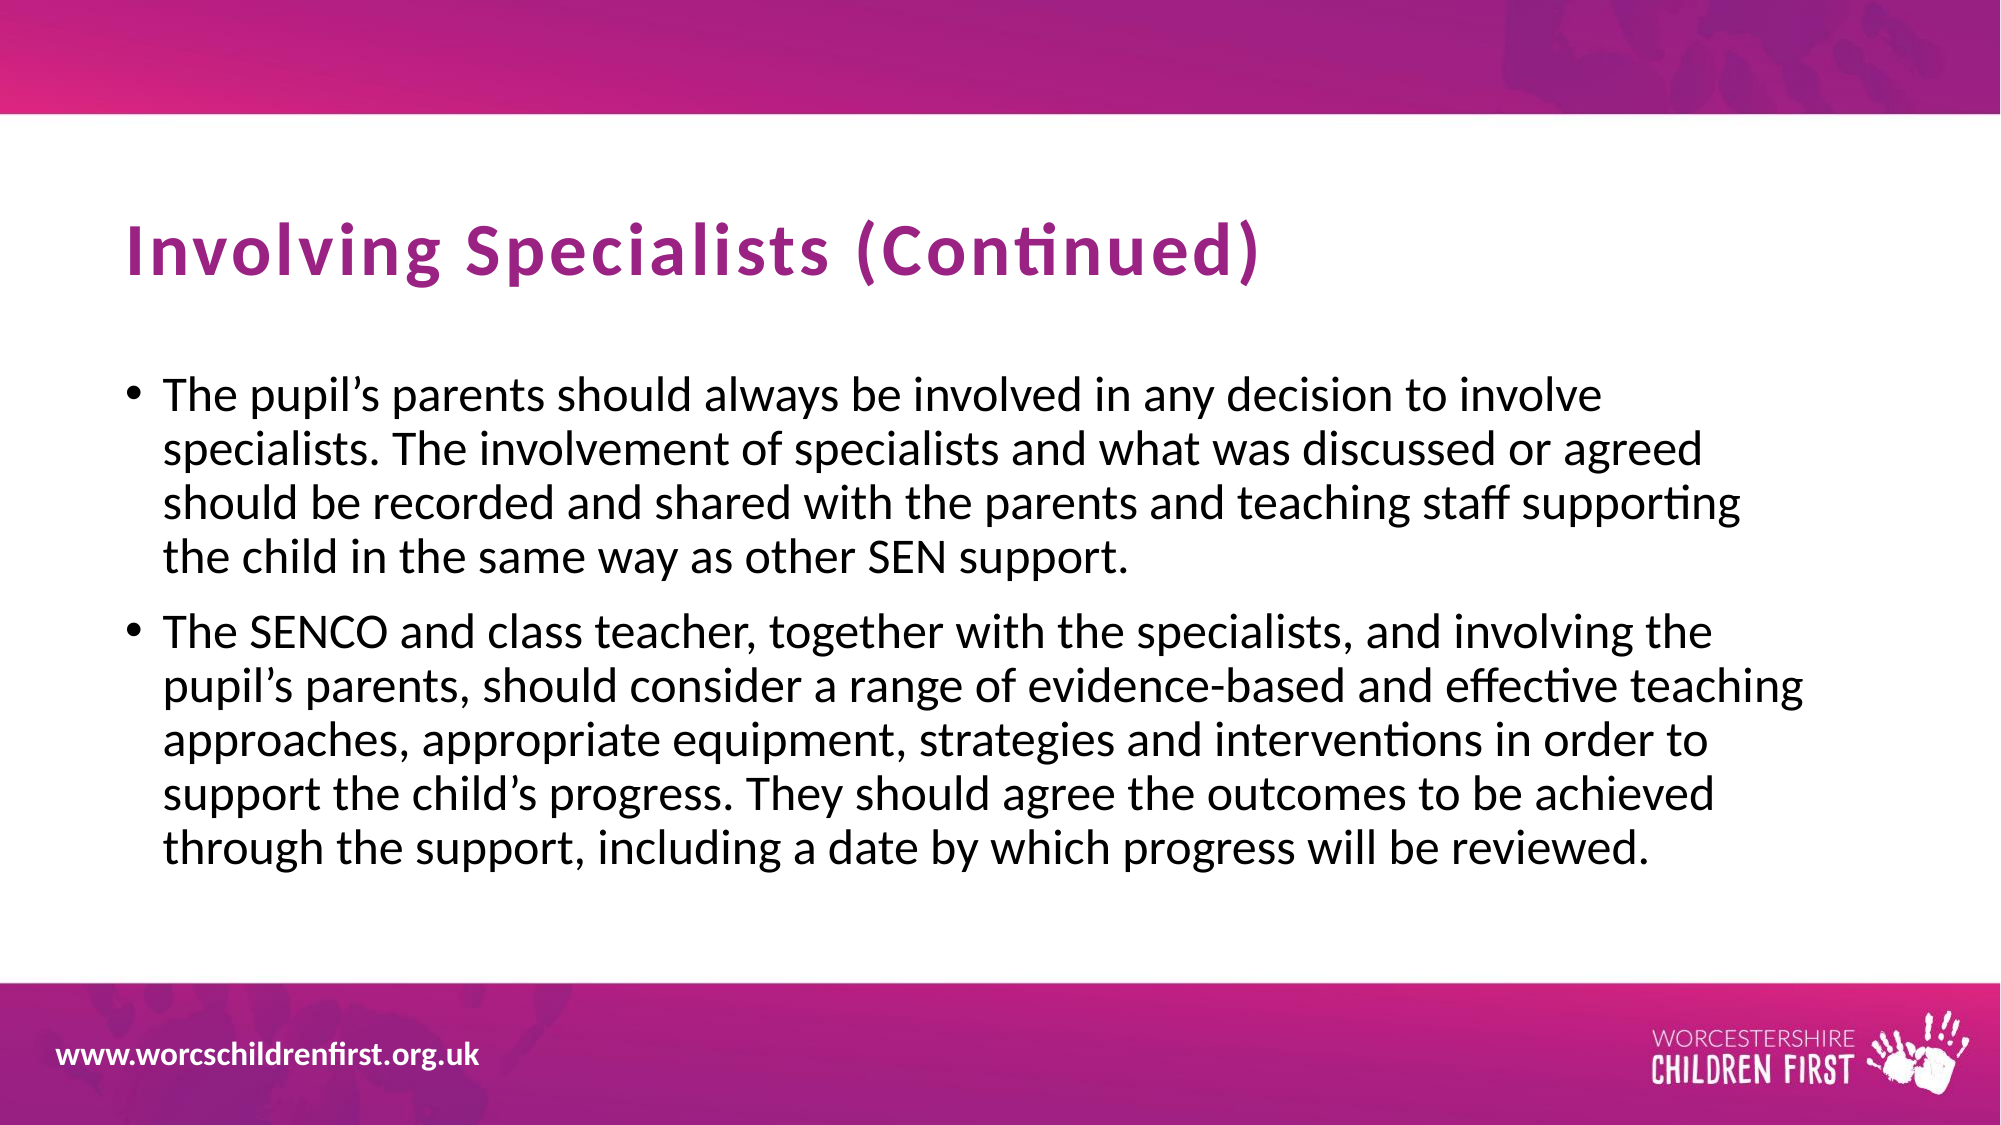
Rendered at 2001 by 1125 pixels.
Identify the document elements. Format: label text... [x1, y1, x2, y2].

title Involving Specialists (Continued) [110, 186, 1836, 316]
list The pupil’s parents should always be involved in any decision to involve specialists. The involvement of specialists and what was discussed or agreed should be recorded and shared with the parents and teaching staff supporting the child in the same way as other SEN support. The SENCO and class teacher, together with the specialists, and involving the pupil’s parents, should consider a range of evidence-based and effective teaching approaches, appropriate equipment, strategies and interventions in order to support the child’s progress. They should agree the outcomes to be achieved through the support, including a date by which progress will be reviewed. [110, 360, 1836, 1005]
picture [0, 0, 2001, 1125]
